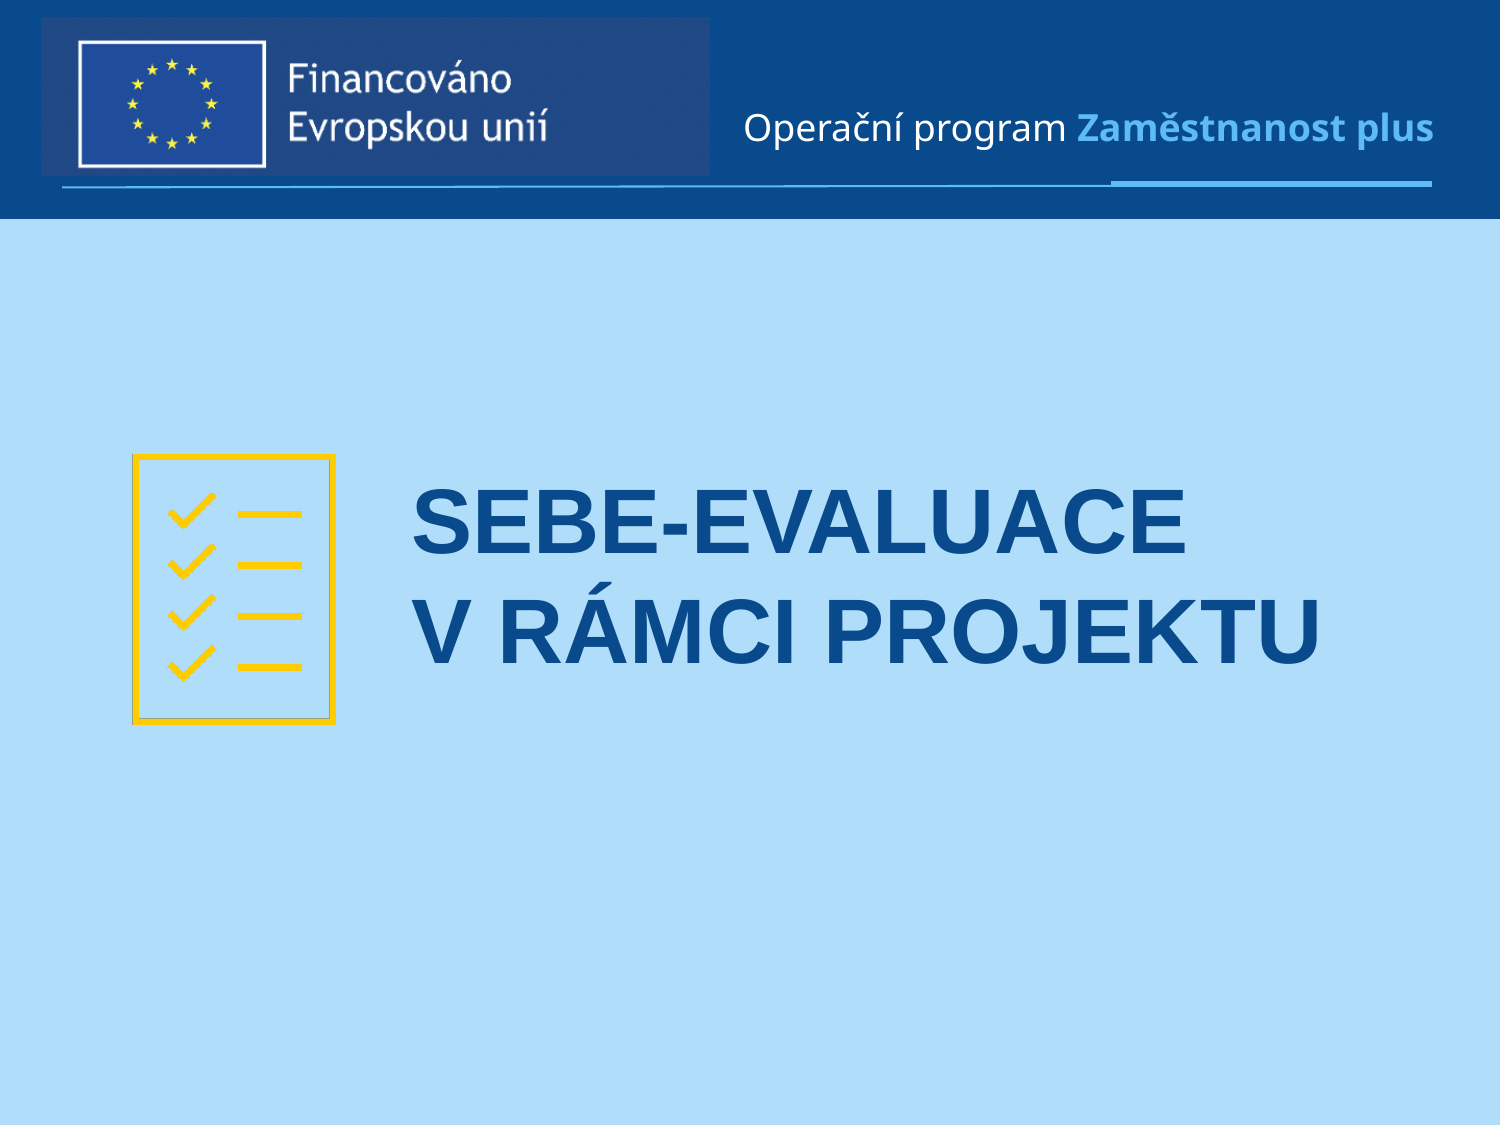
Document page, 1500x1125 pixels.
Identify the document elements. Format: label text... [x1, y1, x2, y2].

picture [71, 426, 397, 752]
text_box SEBE-EVALUACE V RÁMCI PROJEKTU [401, 454, 1401, 724]
picture [40, 16, 711, 176]
